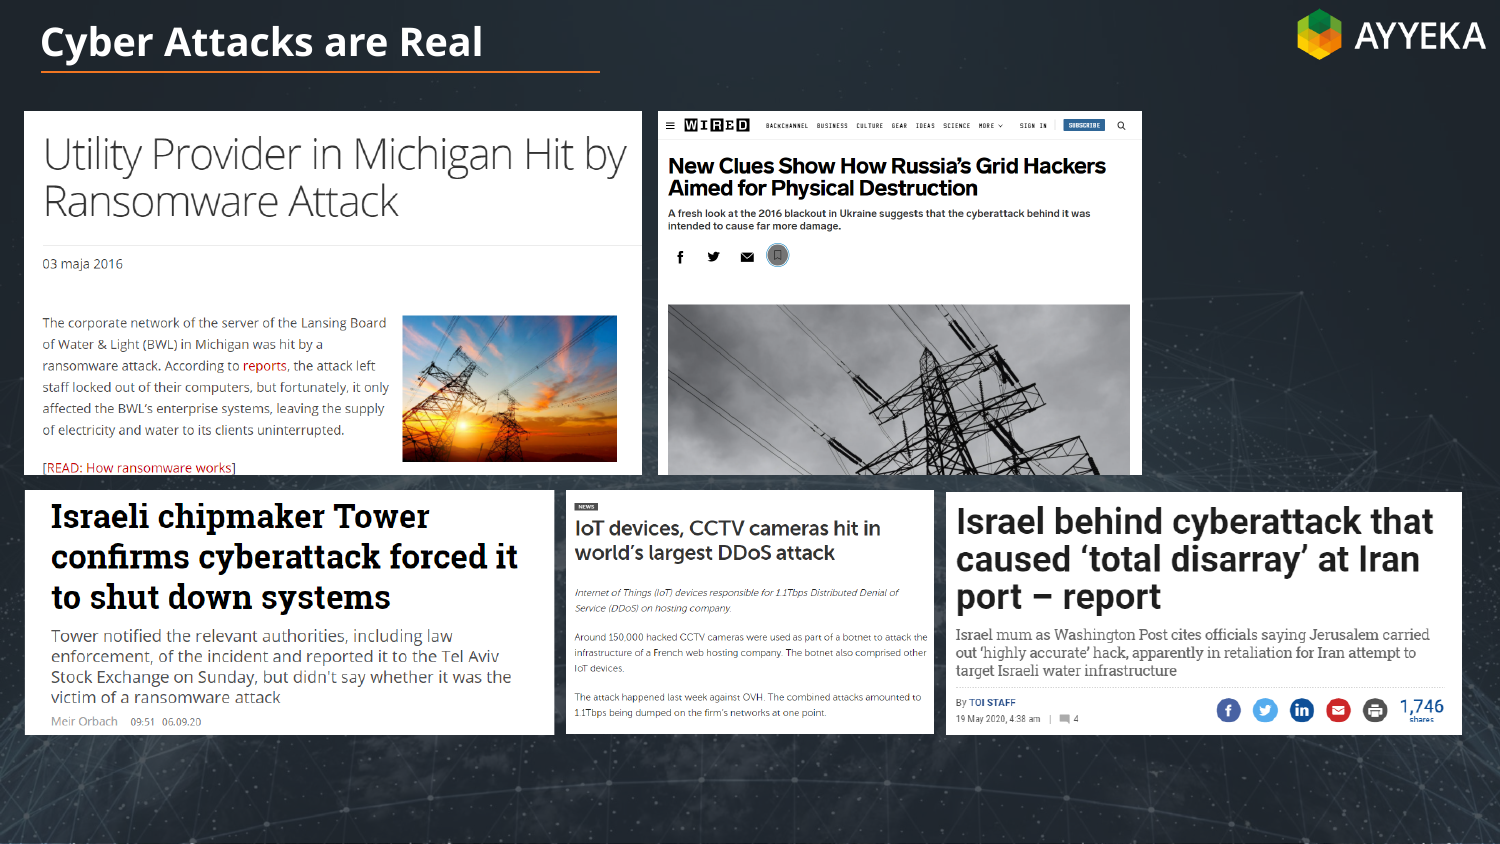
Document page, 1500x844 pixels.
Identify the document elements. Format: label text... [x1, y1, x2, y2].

picture [566, 490, 935, 734]
picture [24, 111, 642, 475]
picture [658, 111, 1142, 476]
picture [1297, 8, 1486, 60]
picture [946, 491, 1463, 735]
title Cyber Attacks are Real [24, 9, 625, 72]
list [24, 490, 555, 735]
